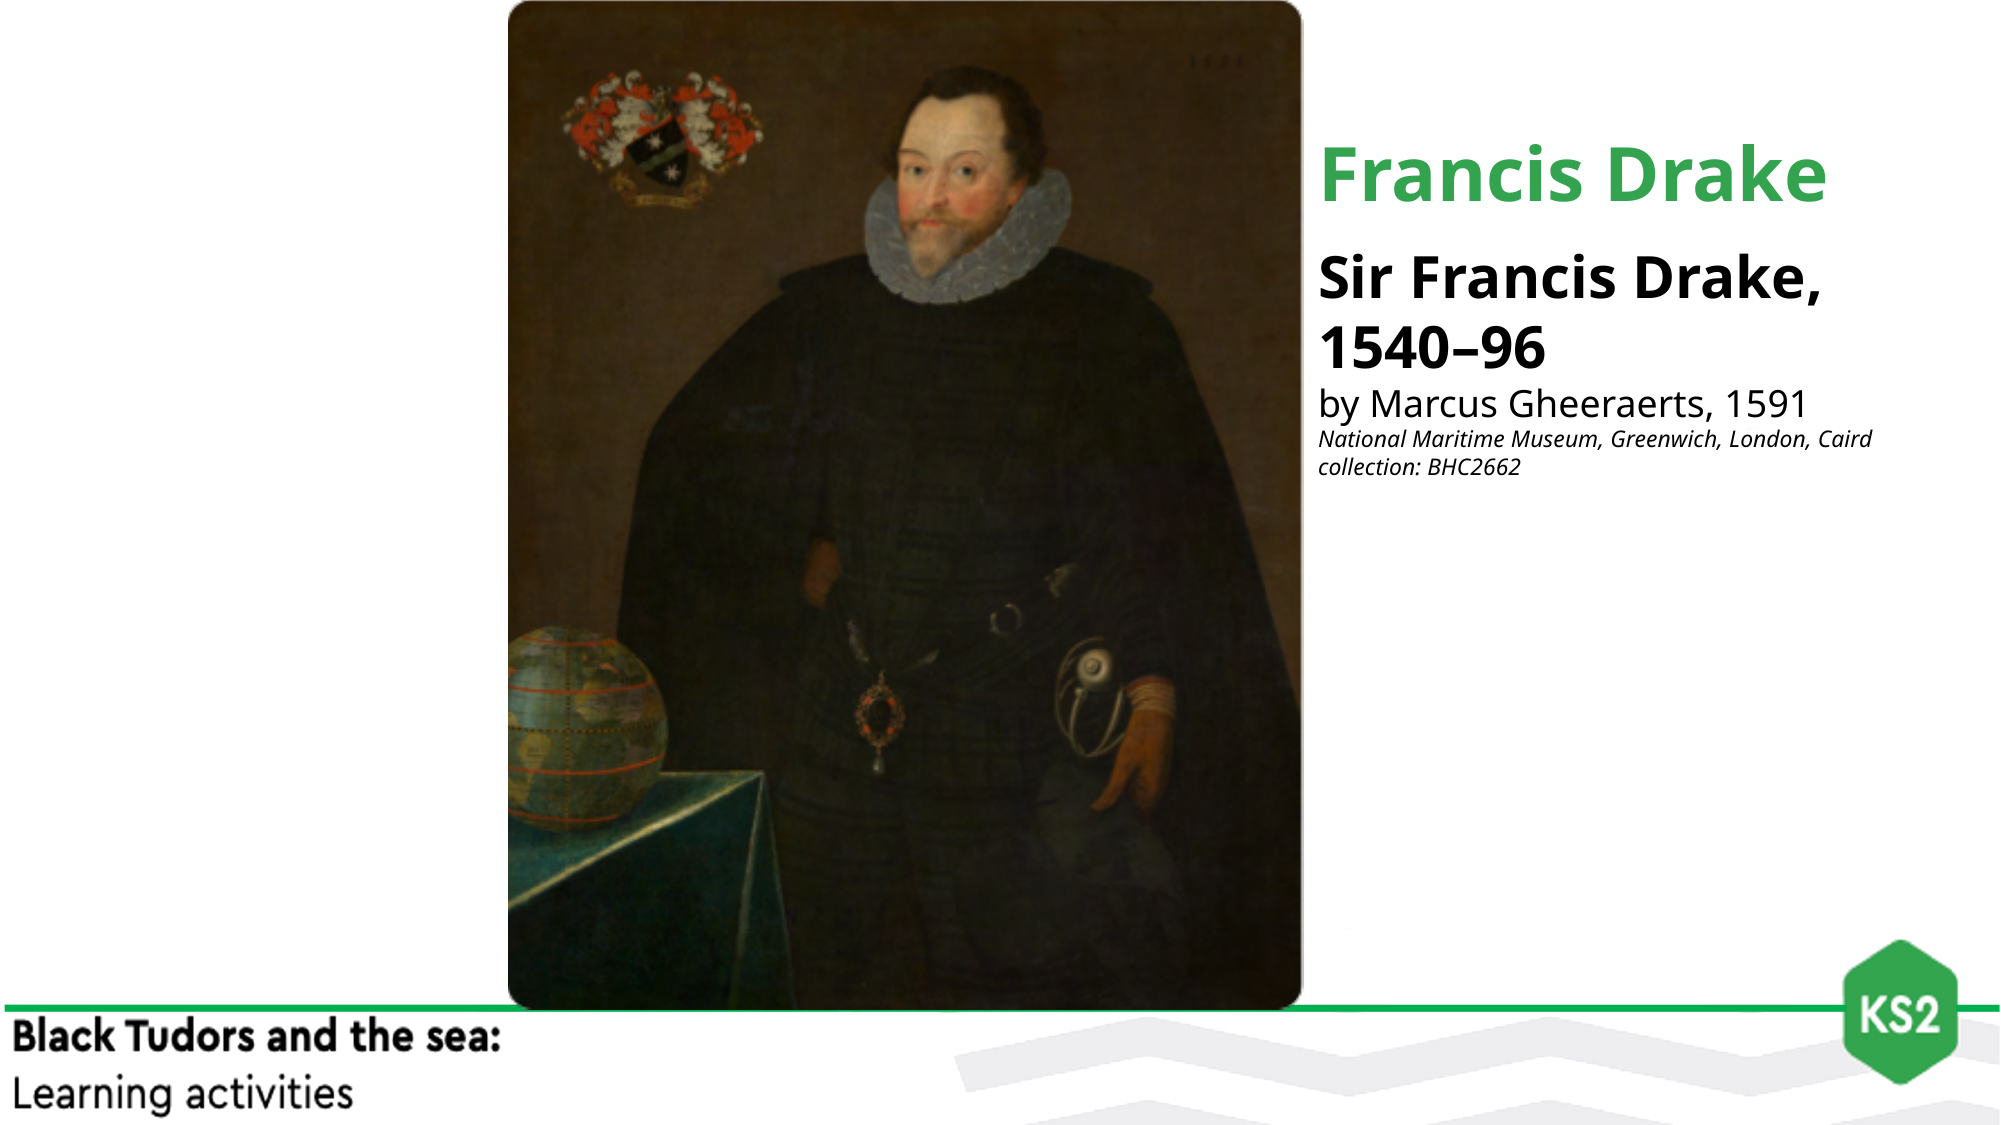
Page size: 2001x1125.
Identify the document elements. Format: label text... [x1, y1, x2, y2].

picture [0, 0, 2001, 1125]
text_box Francis Drake [1304, 128, 1900, 249]
text_box Sir Francis Drake, 1540–96 by Marcus Gheeraerts, 1591 National Maritime Museum, Greenwich, London, Caird collection: BHC2662 [1304, 232, 1988, 488]
